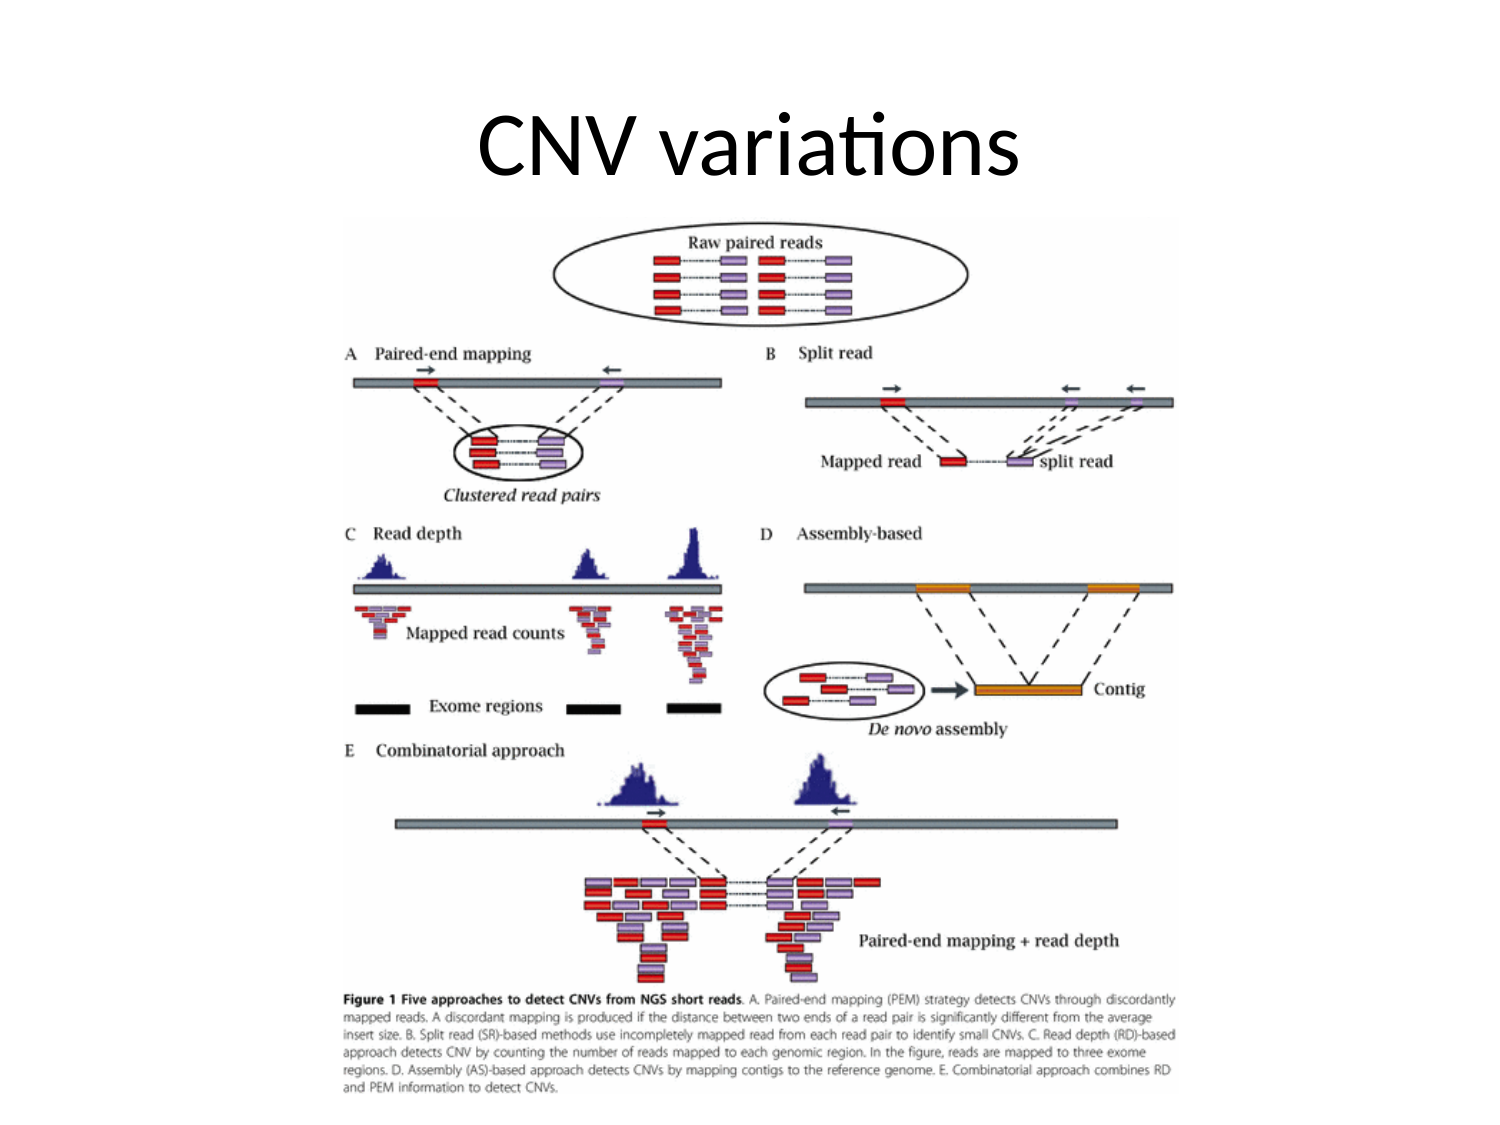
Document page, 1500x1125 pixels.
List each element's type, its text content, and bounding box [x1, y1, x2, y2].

title CNV variations [75, 45, 1425, 233]
picture [343, 216, 1179, 1094]
